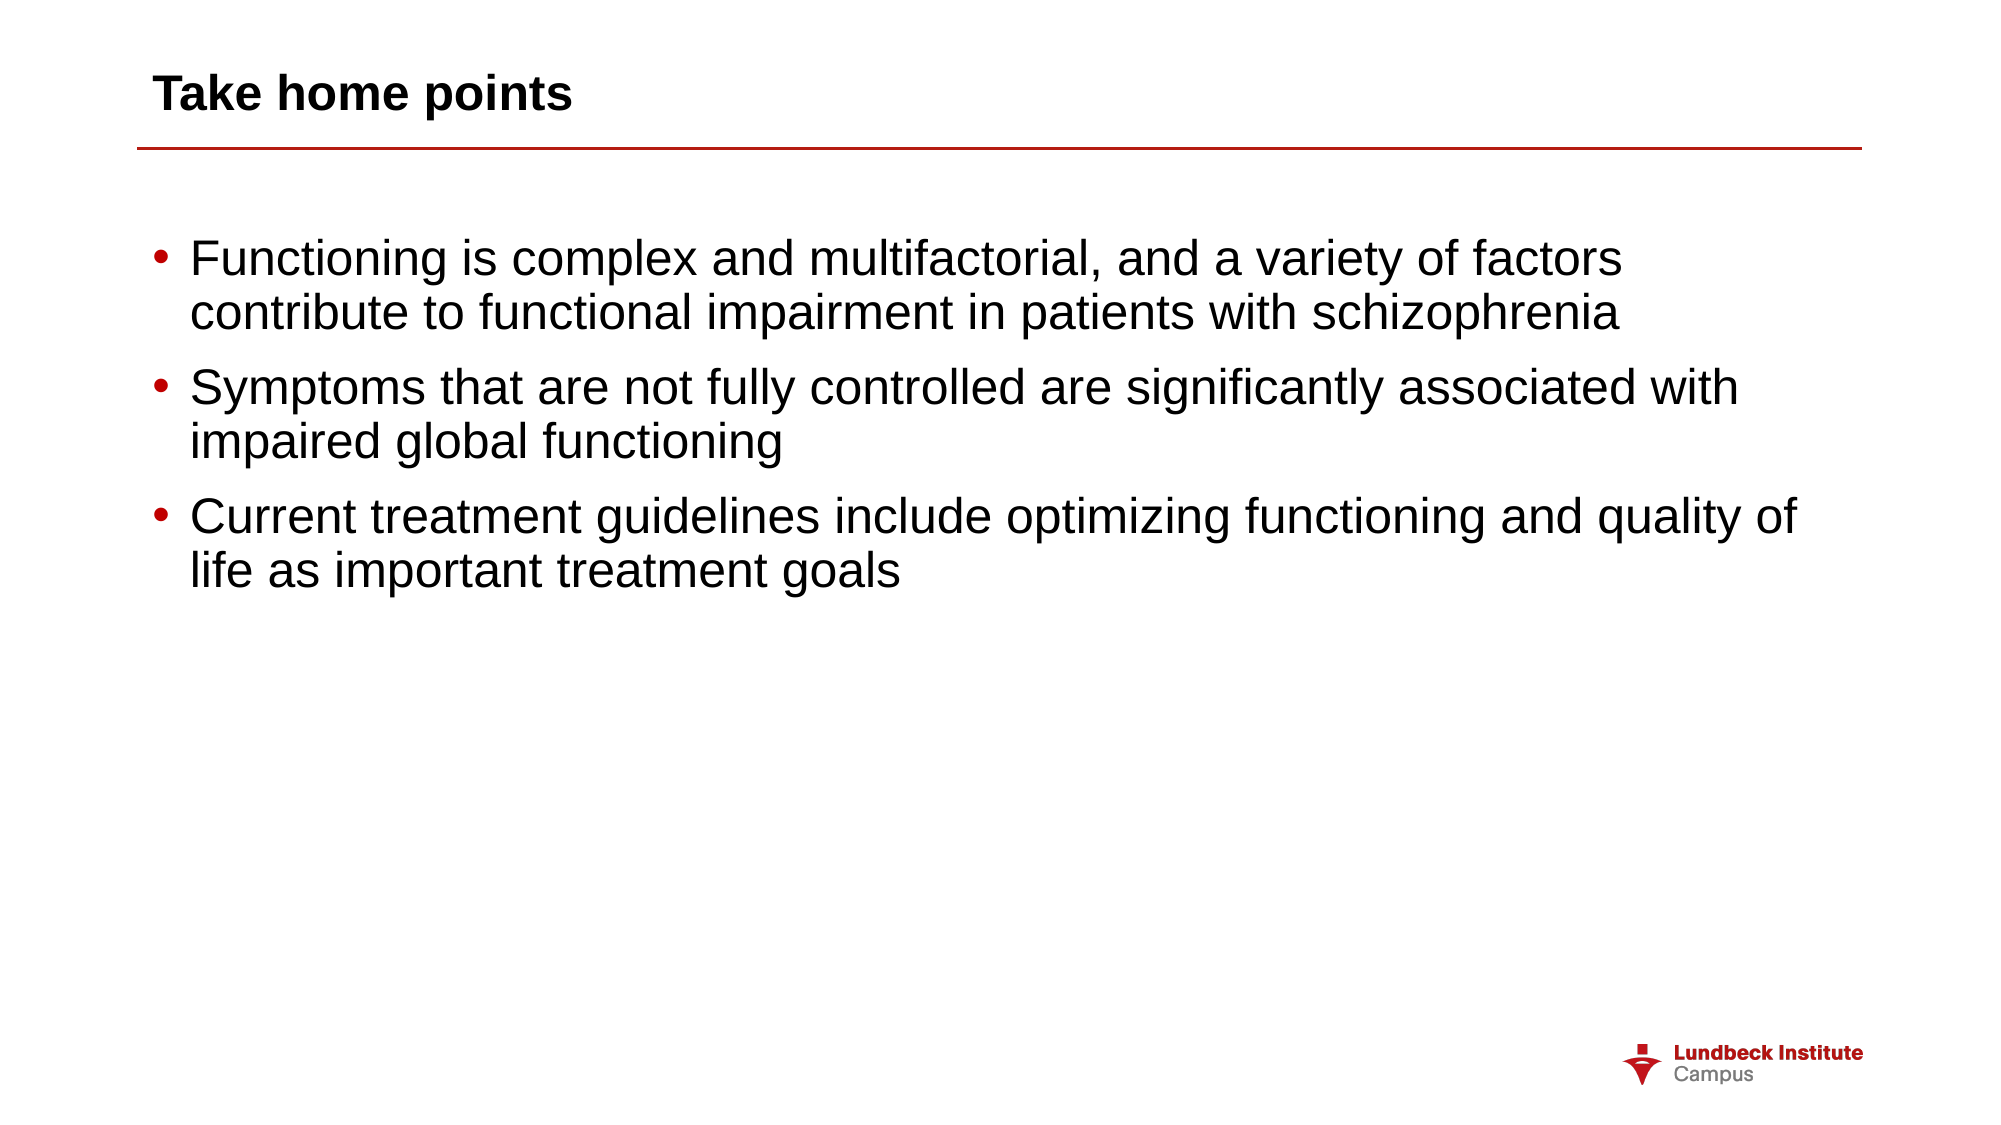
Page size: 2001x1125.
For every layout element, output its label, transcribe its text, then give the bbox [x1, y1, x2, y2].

title Take home points [137, 59, 1863, 146]
list Functioning is complex and multifactorial, and a variety of factors contribute to functional impairment in patients with schizophrenia Symptoms that are not fully controlled are significantly associated with impaired global functioning Current treatment guidelines include optimizing functioning and quality of life as important treatment goals [137, 224, 1863, 939]
picture [1622, 1044, 1863, 1085]
